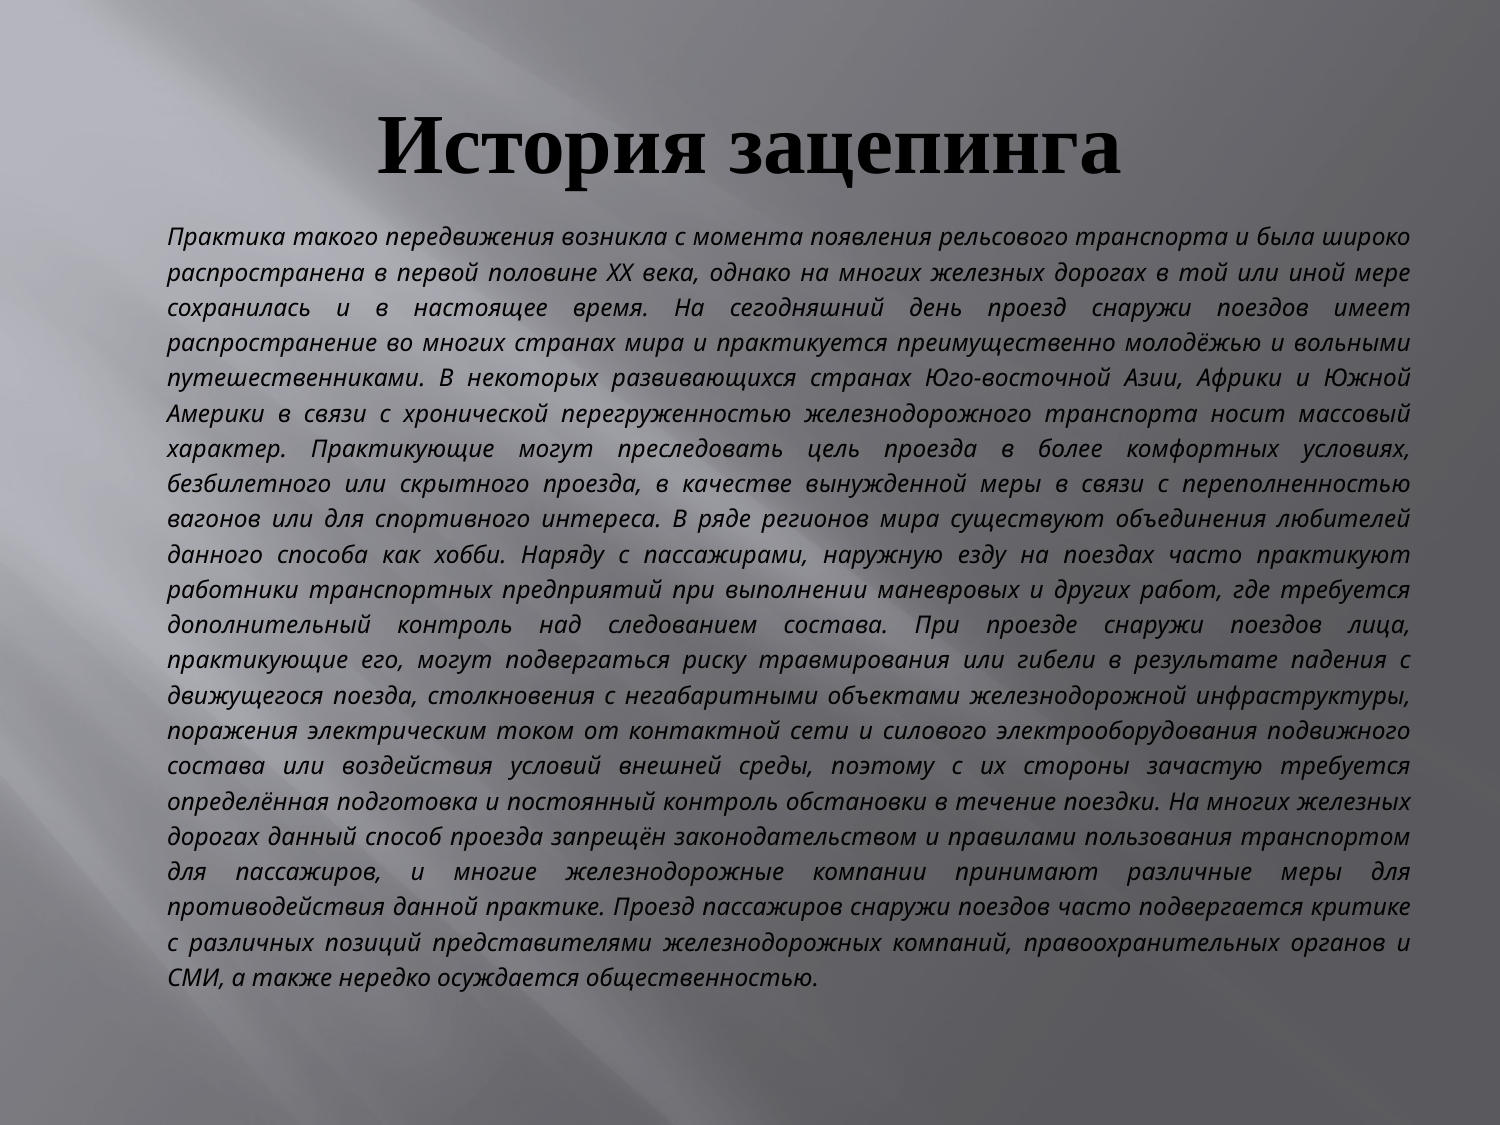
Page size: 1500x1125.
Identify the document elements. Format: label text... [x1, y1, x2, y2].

title История зацепинга [75, 45, 1425, 233]
list Практика такого передвижения возникла с момента появления рельсового транспорта и была широко распространена в первой половине XX века, однако на многих железных дорогах в той или иной мере сохранилась и в настоящее время. На сегодняшний день проезд снаружи поездов имеет распространение во многих странах мира и практикуется преимущественно молодёжью и вольными путешественниками. В некоторых развивающихся странах Юго-восточной Азии, Африки и Южной Америки в связи с хронической перегруженностью железнодорожного транспорта носит массовый характер. Практикующие могут преследовать цель проезда в более комфортных условиях, безбилетного или скрытного проезда, в качестве вынужденной меры в связи с переполненностью вагонов или для спортивного интереса. В ряде регионов мира существуют объединения любителей данного способа как хобби. Наряду с пассажирами, наружную езду на поездах часто практикуют работники транспортных предприятий при выполнении маневровых и других работ, где требуется дополнительный контроль над следованием состава. При проезде снаружи поездов лица, практикующие его, могут подвергаться риску травмирования или гибели в результате падения с движущегося поезда, столкновения с негабаритными объектами железнодорожной инфраструктуры, поражения электрическим током от контактной сети и силового электрооборудования подвижного состава или воздействия условий внешней среды, поэтому с их стороны зачастую требуется определённая подготовка и постоянный контроль обстановки в течение поездки. На многих железных дорогах данный способ проезда запрещён законодательством и правилами пользования транспортом для пассажиров, и многие железнодорожные компании принимают различные меры для противодействия данной практике. Проезд пассажиров снаружи поездов часто подвергается критике с различных позиций представителями железнодорожных компаний, правоохранительных органов и СМИ, а также нередко осуждается общественностью. [76, 208, 1427, 1040]
